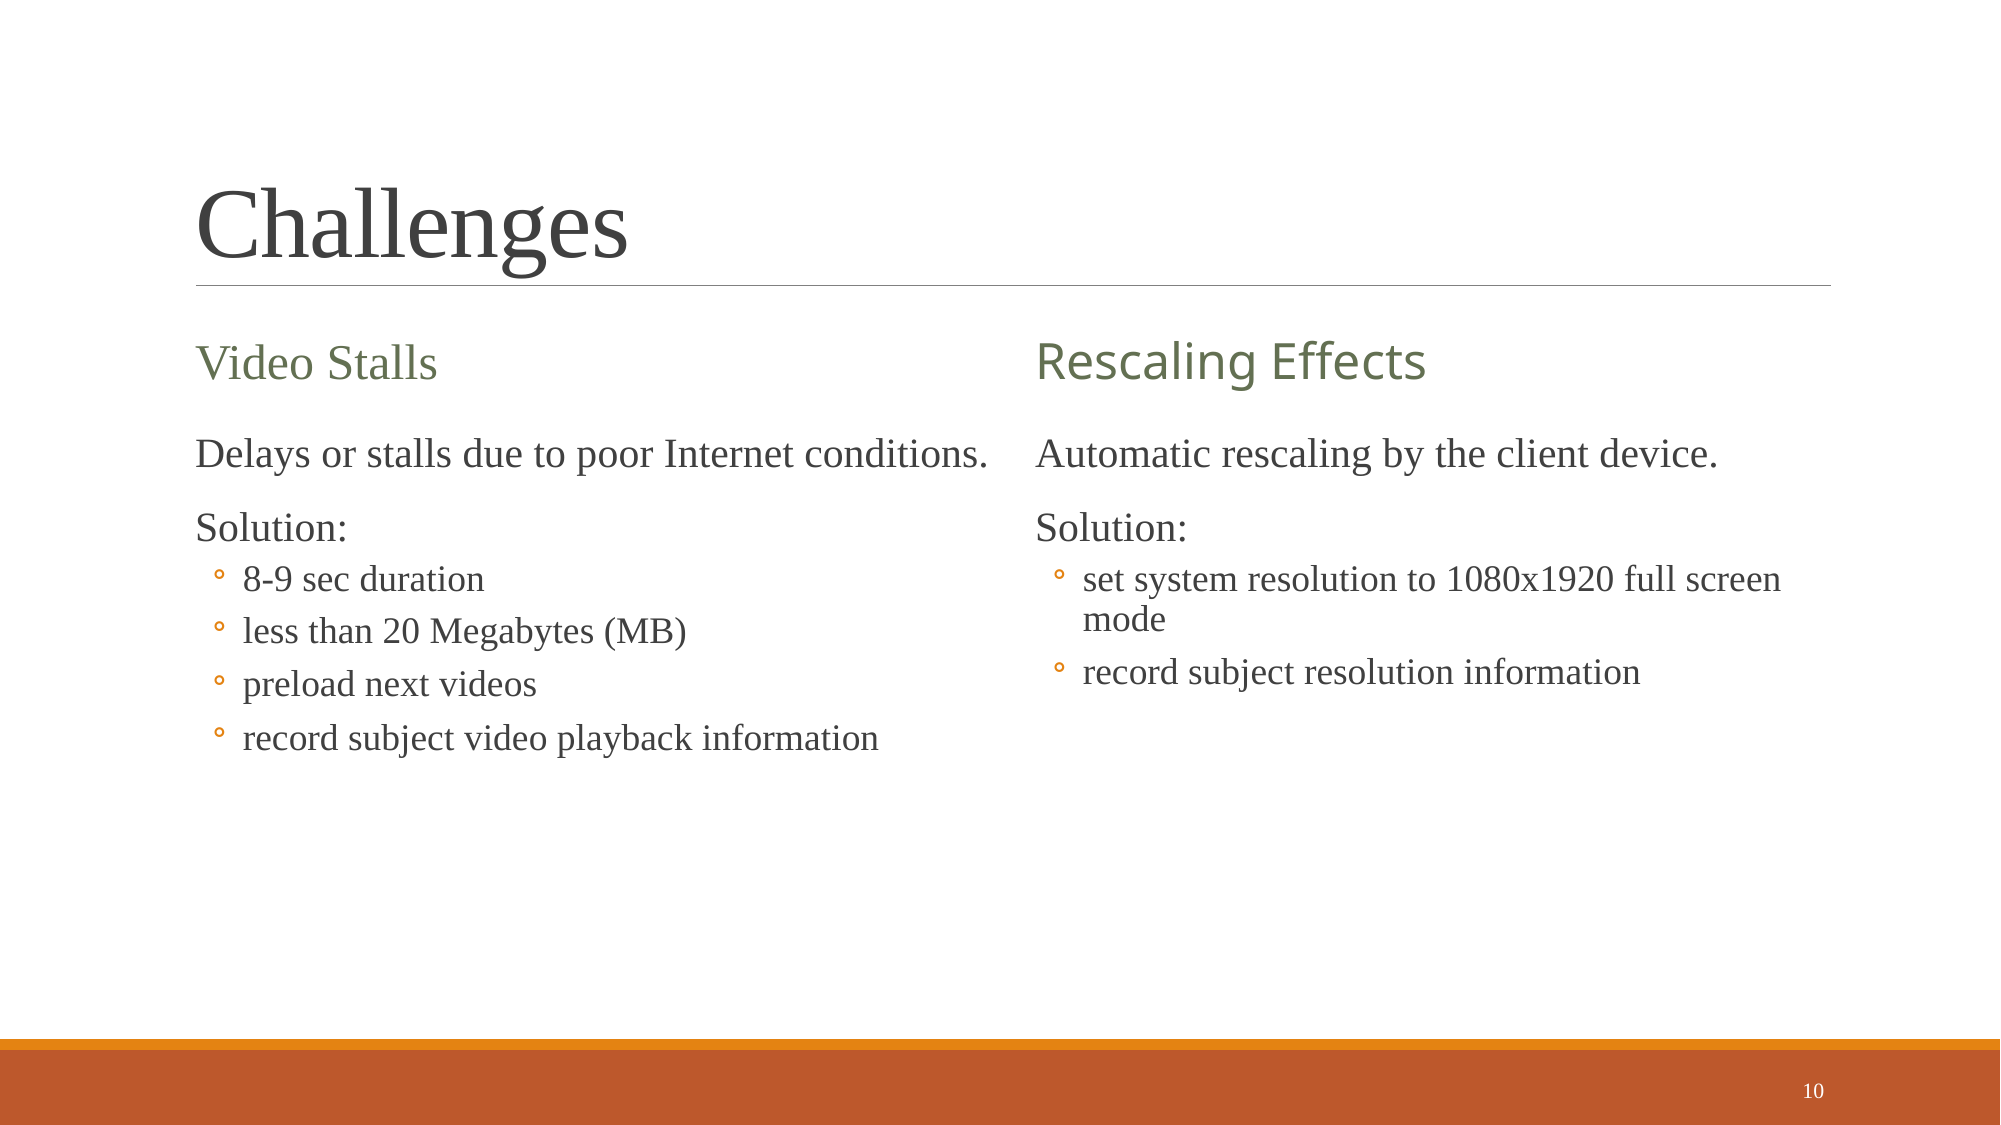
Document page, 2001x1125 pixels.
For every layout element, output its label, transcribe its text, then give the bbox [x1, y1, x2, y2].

list Rescaling Effects [1020, 302, 1830, 423]
list Automatic rescaling by the client device. Solution: set system resolution to 1080x1920 full screen mode record subject resolution information [1020, 423, 1830, 978]
title Challenges [180, 47, 1830, 285]
list Video Stalls [180, 302, 990, 423]
list Delays or stalls due to poor Internet conditions. Solution: 8-9 sec duration less than 20 Megabytes (MB) preload next videos record subject video playback information [180, 423, 990, 978]
slide_number 10 [1624, 1059, 1840, 1120]
